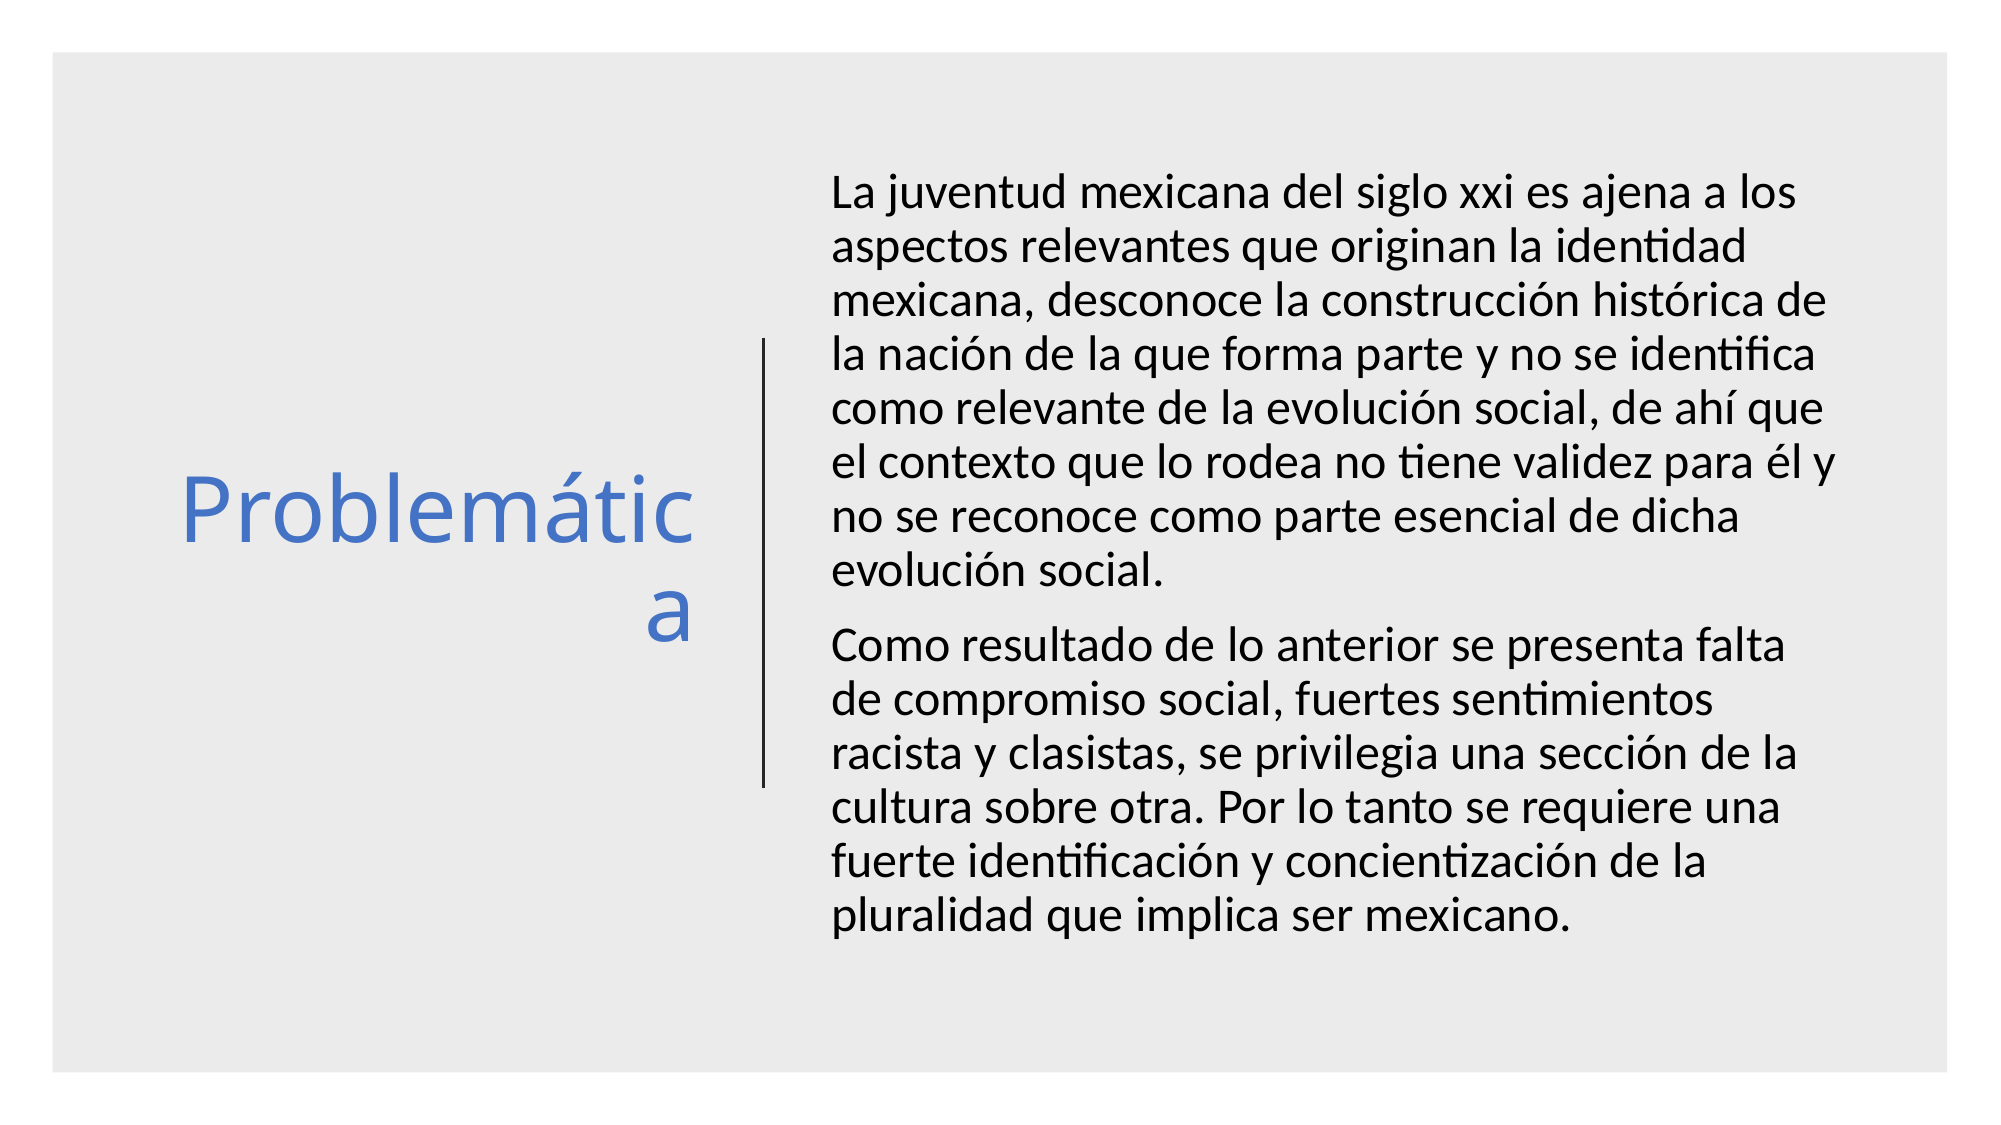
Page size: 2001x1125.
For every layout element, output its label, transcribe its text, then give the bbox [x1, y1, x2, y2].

title Problemática [137, 158, 711, 967]
text_box [52, 51, 1948, 1073]
list La juventud mexicana del siglo xxi es ajena a los aspectos relevantes que originan la identidad mexicana, desconoce la construcción histórica de la nación de la que forma parte y no se identifica como relevante de la evolución social, de ahí que el contexto que lo rodea no tiene validez para él y no se reconoce como parte esencial de dicha evolución social. Como resultado de lo anterior se presenta falta de compromiso social, fuertes sentimientos racista y clasistas, se privilegia una sección de la cultura sobre otra. Por lo tanto se requiere una fuerte identificación y concientización de la pluralidad que implica ser mexicano. [816, 158, 1863, 967]
